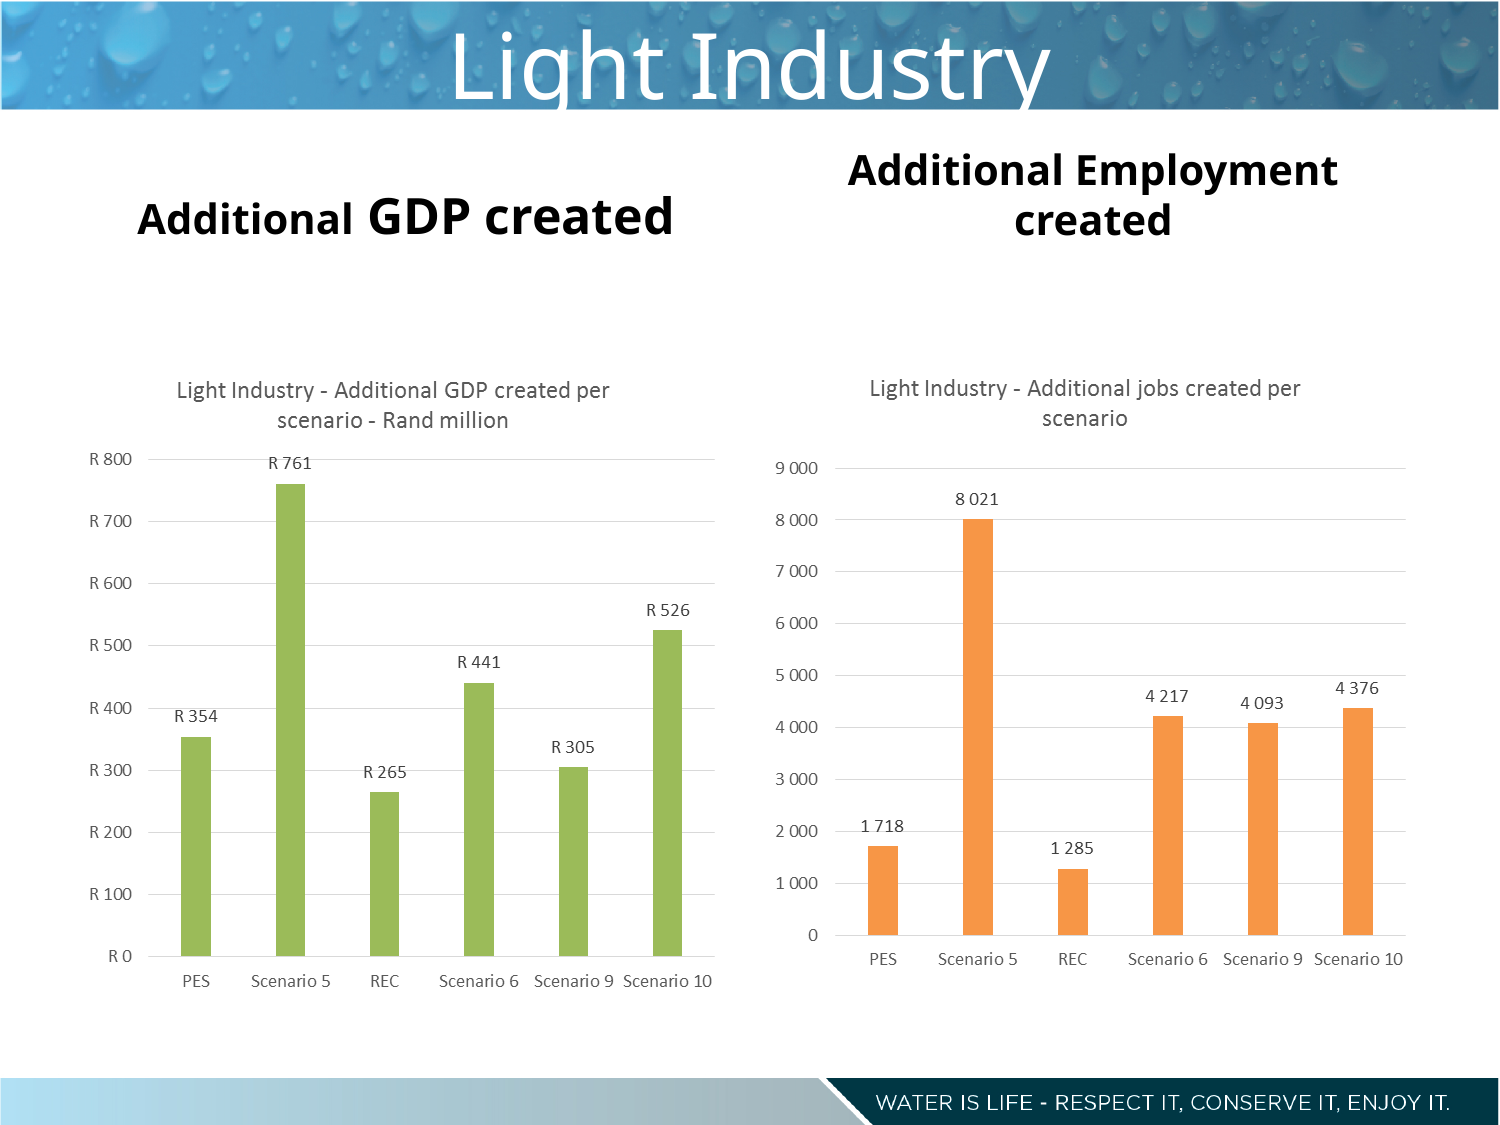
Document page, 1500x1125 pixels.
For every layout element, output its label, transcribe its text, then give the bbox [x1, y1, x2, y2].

picture [1057, 1096, 1064, 1109]
list Additional GDP created [75, 116, 738, 252]
title Light Industry [75, 0, 1425, 117]
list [753, 348, 1418, 1014]
list Additional Employment created [761, 116, 1425, 252]
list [66, 348, 747, 1014]
picture [0, 0, 1500, 1125]
